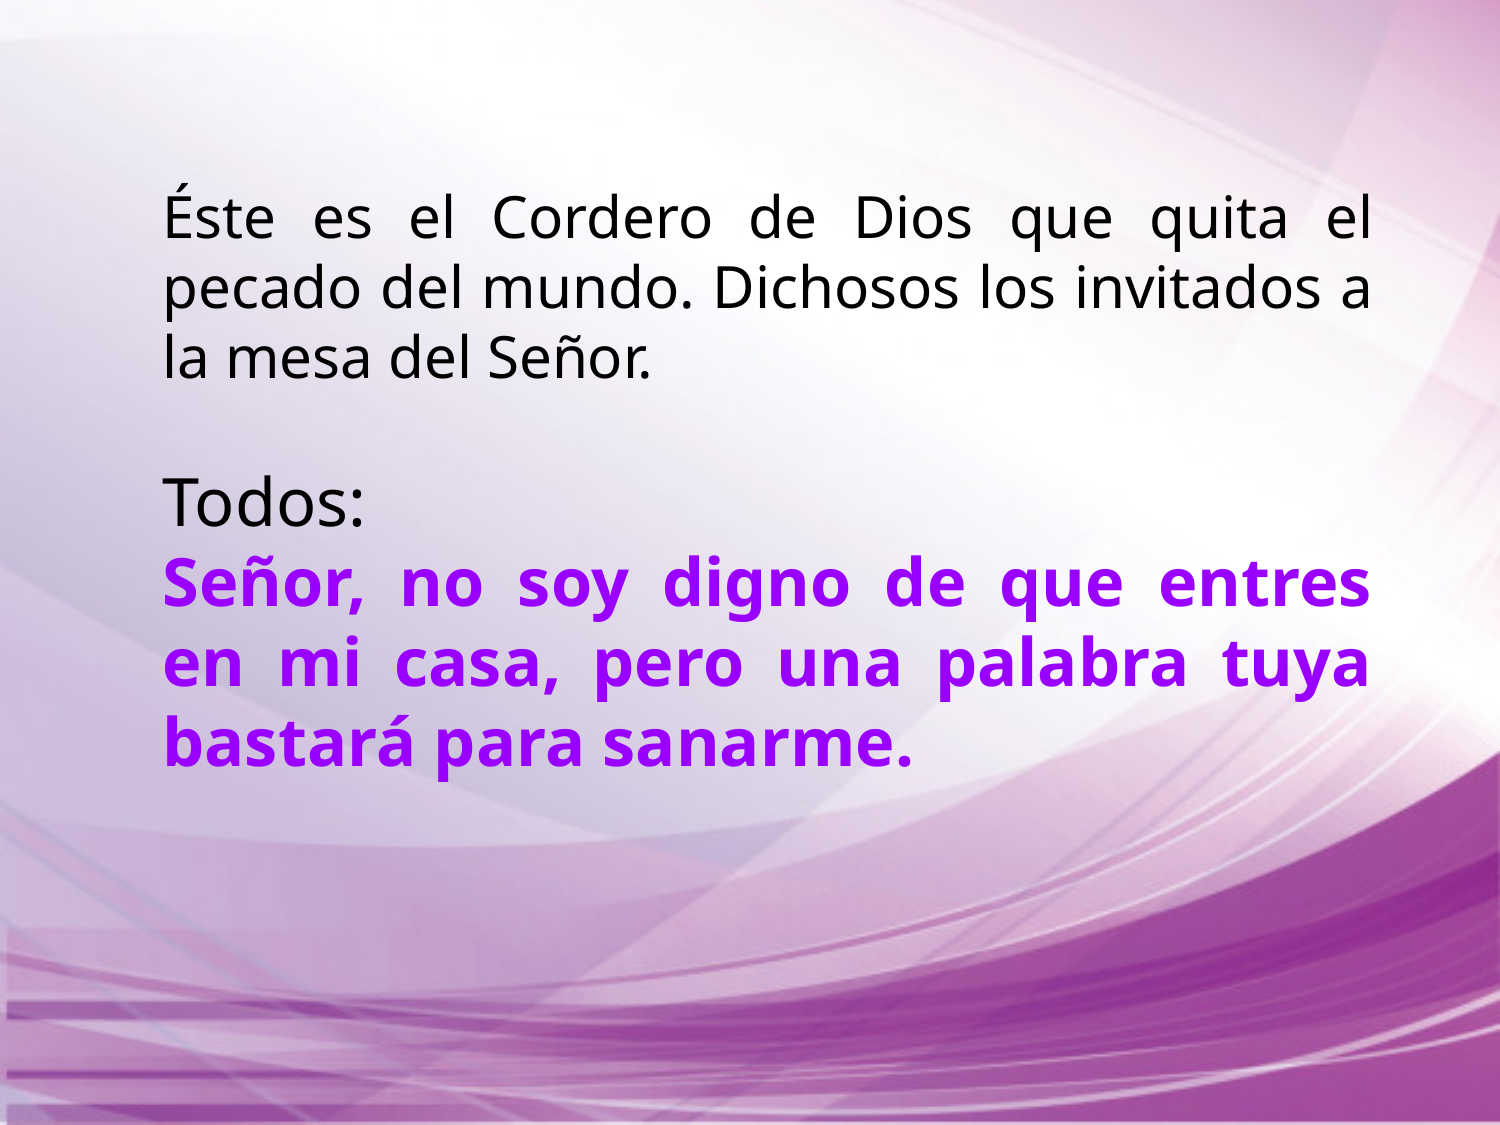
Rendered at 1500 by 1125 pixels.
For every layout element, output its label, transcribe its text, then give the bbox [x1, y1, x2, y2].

picture [0, 0, 1500, 1125]
text_box Éste es el Cordero de Dios que quita el pecado del mundo. Dichosos los invitados a la mesa del Señor. Todos: Señor, no soy digno de que entres en mi casa, pero una palabra tuya bastará para sanarme. [147, 172, 1388, 1027]
